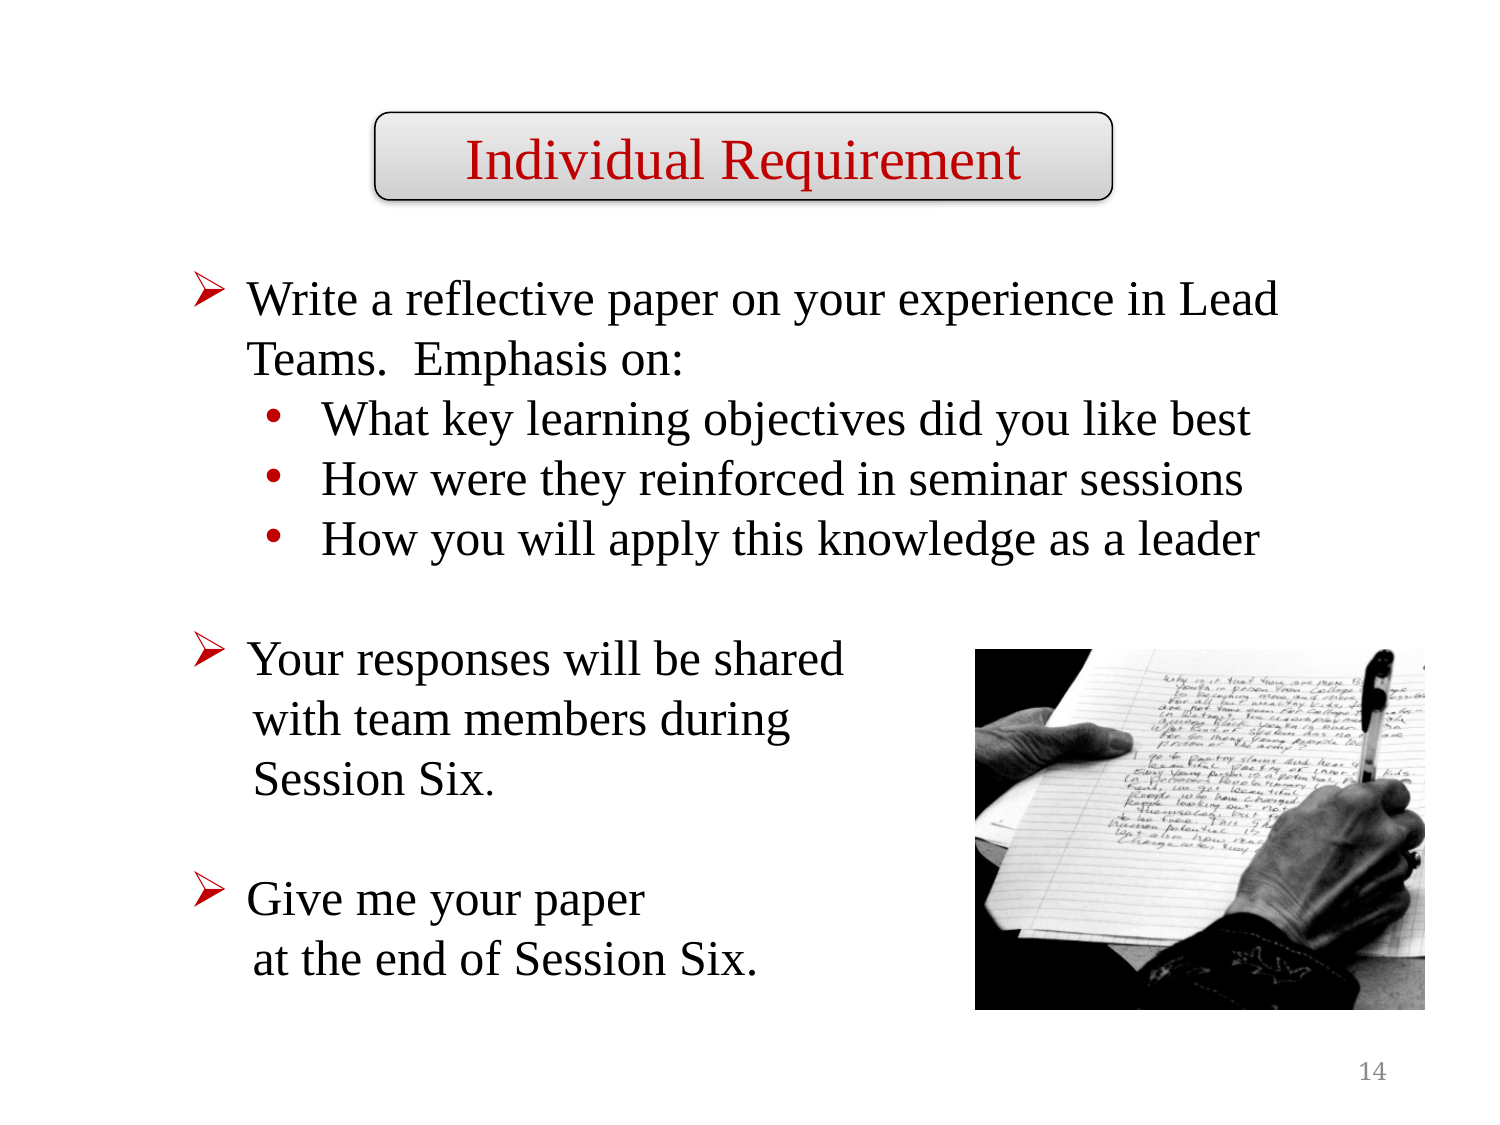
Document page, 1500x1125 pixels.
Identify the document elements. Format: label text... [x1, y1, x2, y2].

picture [974, 649, 1426, 1011]
text_box Individual Requirement [374, 111, 1114, 201]
slide_number 14 [1025, 1042, 1408, 1103]
text_box Write a reflective paper on your experience in Lead Teams. Emphasis on: What key learning objectives did you like best How were they reinforced in seminar sessions How you will apply this knowledge as a leader Your responses will be shared with team members during Session Six. Give me your paper at the end of Session Six. [99, 257, 1408, 993]
